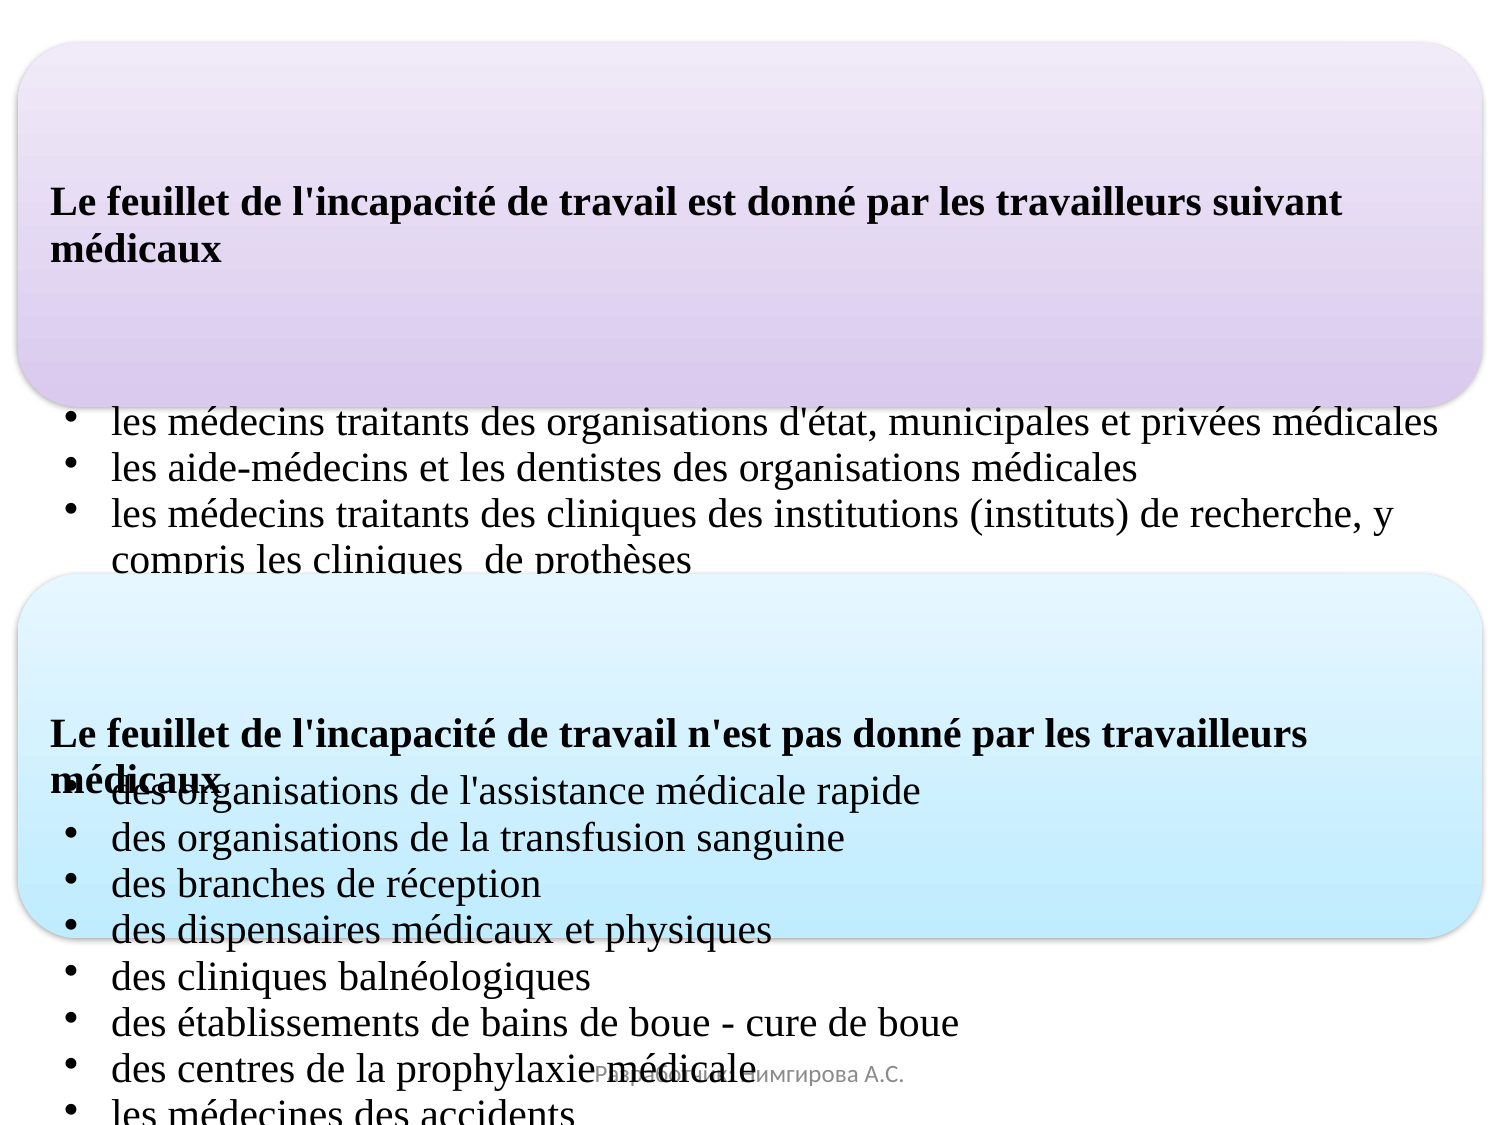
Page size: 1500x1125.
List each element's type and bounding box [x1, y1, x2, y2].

text_box [17, 42, 1483, 1107]
